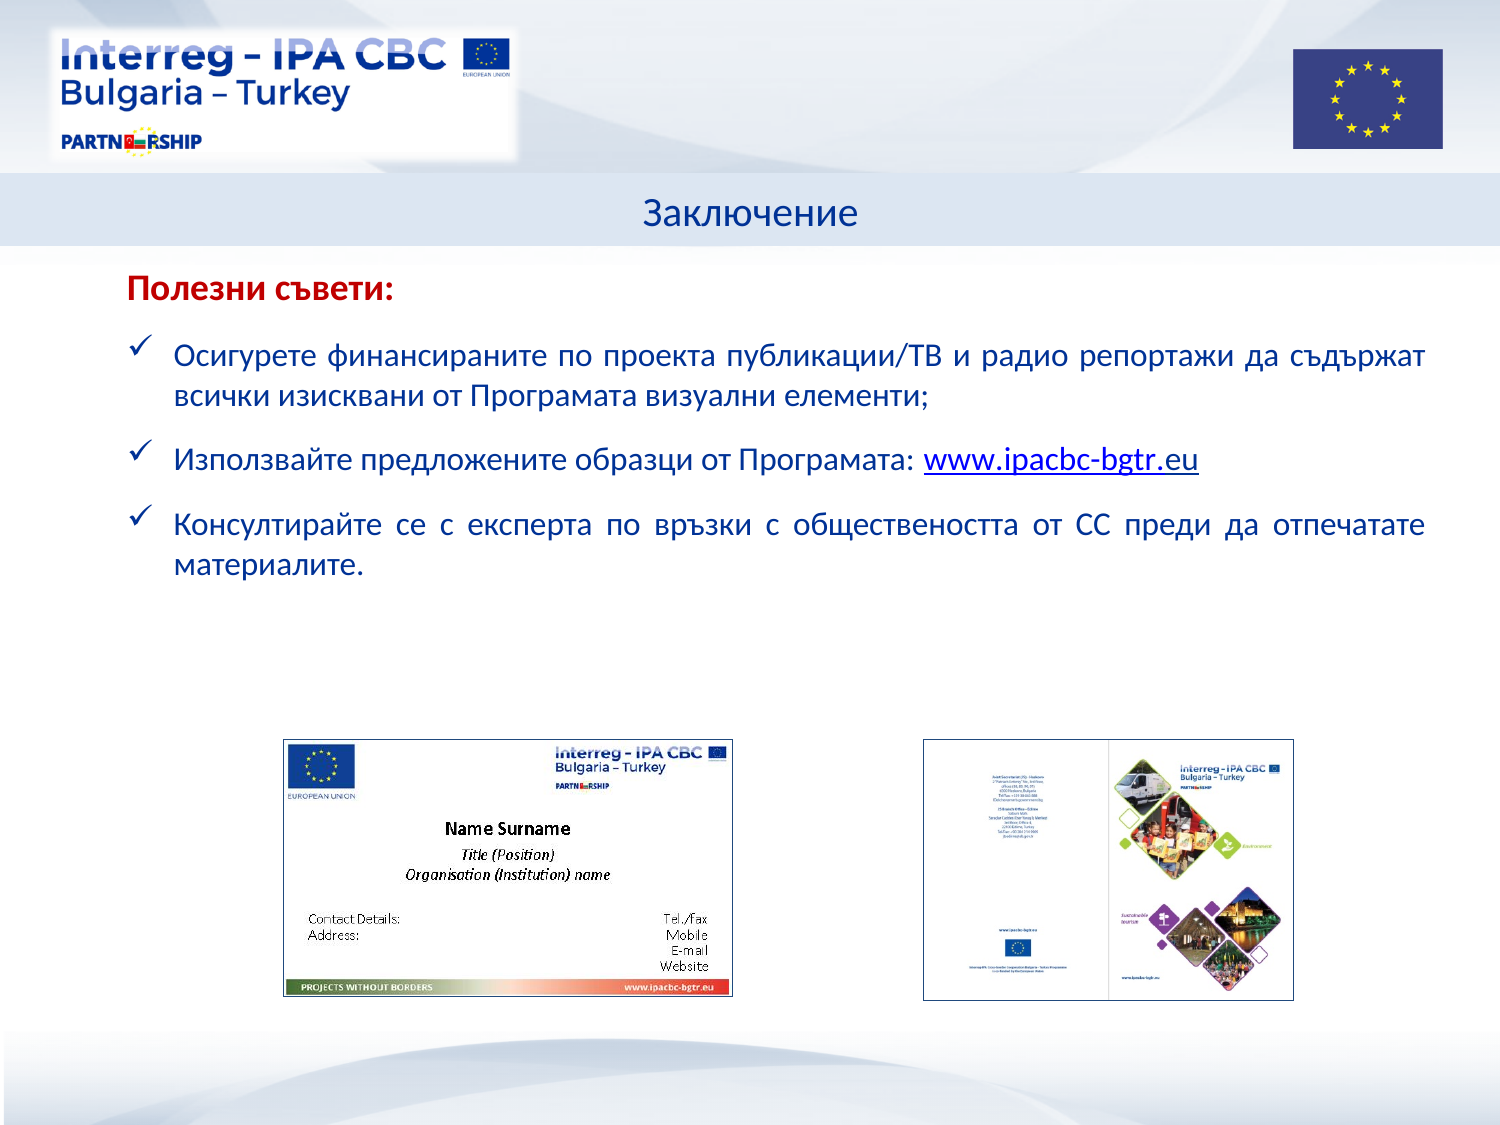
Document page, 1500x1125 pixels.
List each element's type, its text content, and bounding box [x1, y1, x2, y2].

picture [3, 1031, 1500, 1125]
picture [283, 739, 733, 997]
picture [923, 739, 1294, 1002]
picture [0, 0, 1500, 265]
text_box Полезни съвети: Осигурете финансираните по проекта публикации/ТВ и радио репортажи да съдържат всички изисквани от Програмата визуални елементи; Използвайте предложените образци от Програмата: www.ipacbc-bgtr.eu Консултирайте се с експерта по връзки с обществеността от СС преди да отпечатате материалите. [112, 273, 1442, 590]
